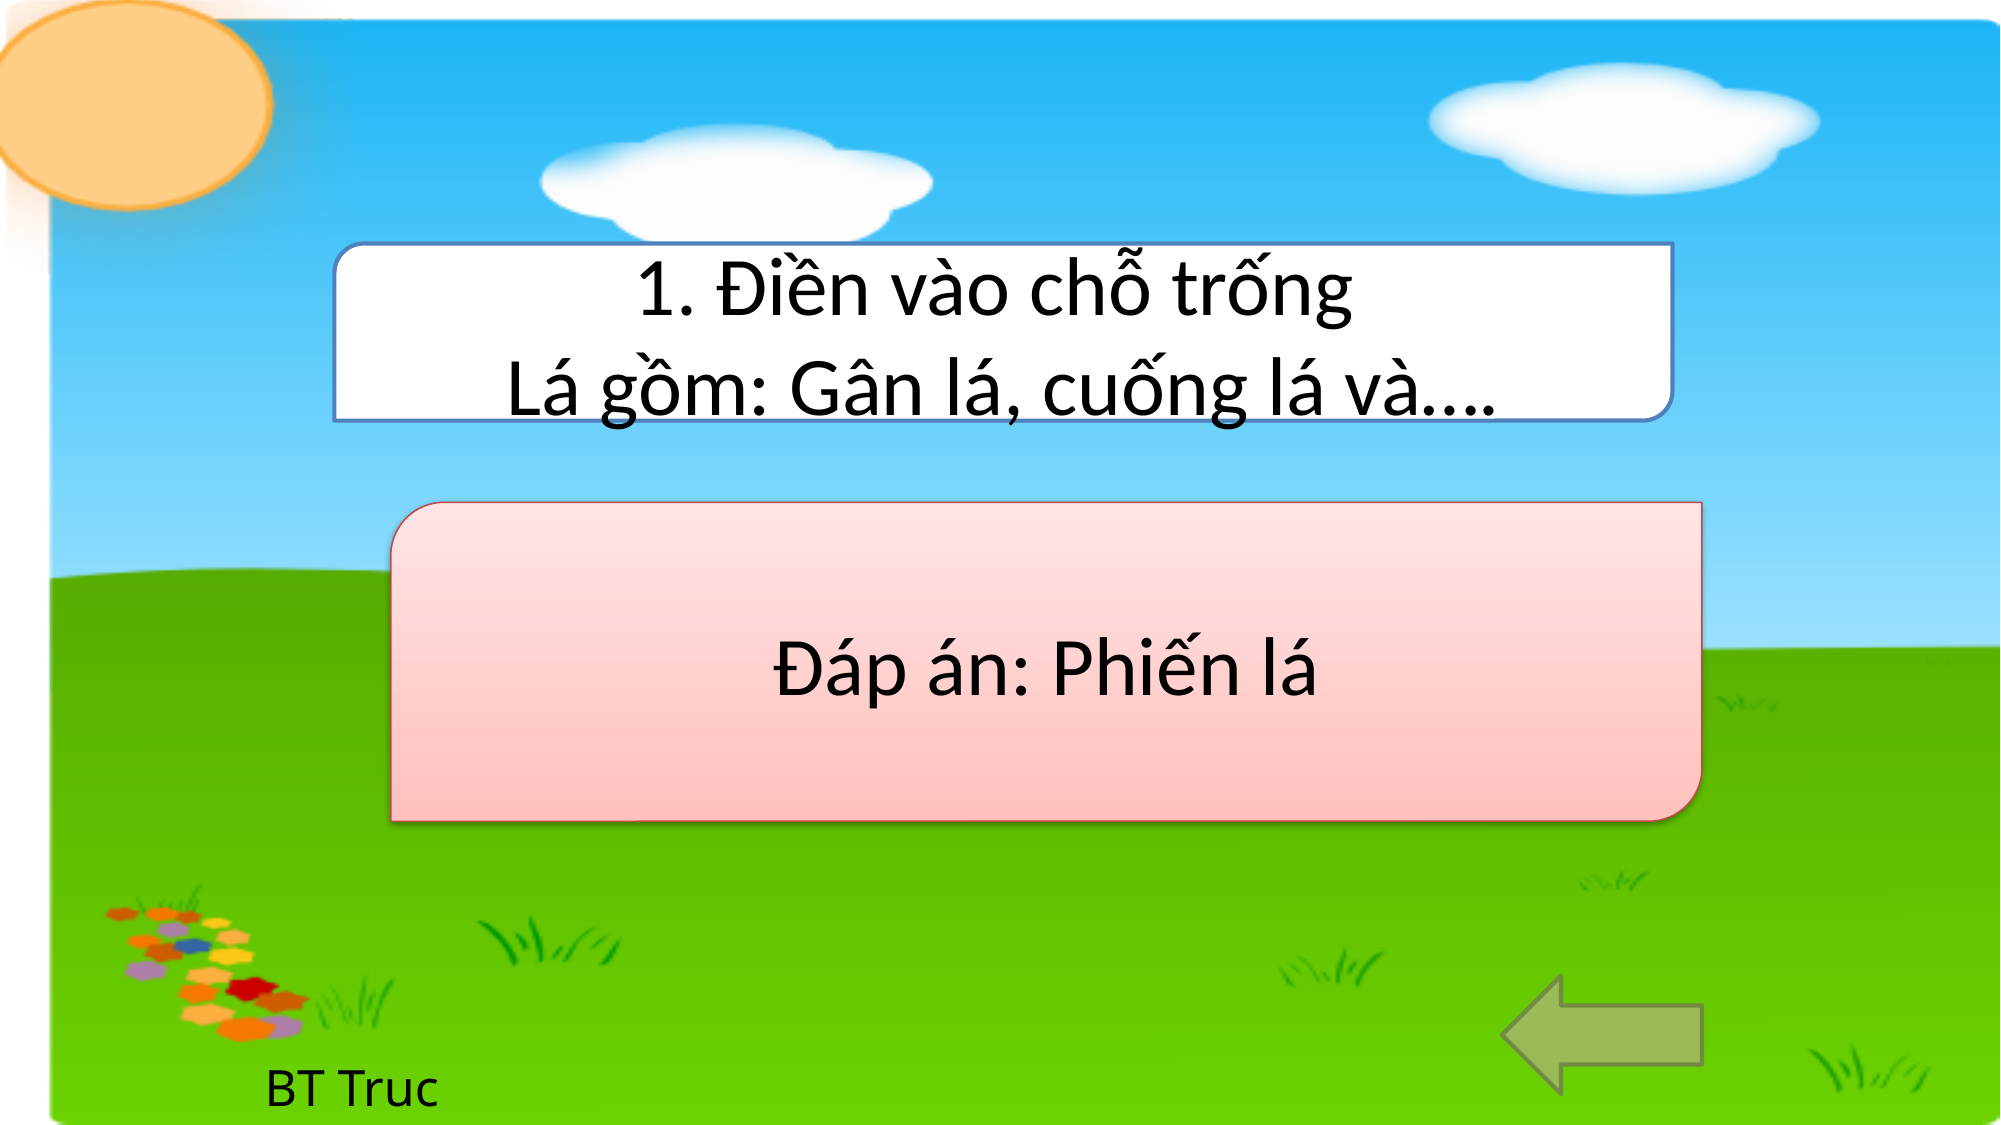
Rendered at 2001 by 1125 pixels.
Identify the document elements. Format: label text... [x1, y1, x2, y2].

picture [0, 0, 2001, 1125]
text_box Đáp án: Phiến lá [390, 501, 1703, 823]
text_box 1. Điền vào chỗ trống Lá gồm: Gân lá, cuống lá và…. [332, 241, 1675, 423]
text_box [1499, 973, 1705, 1096]
text_box BT Truc [249, 1049, 568, 1124]
